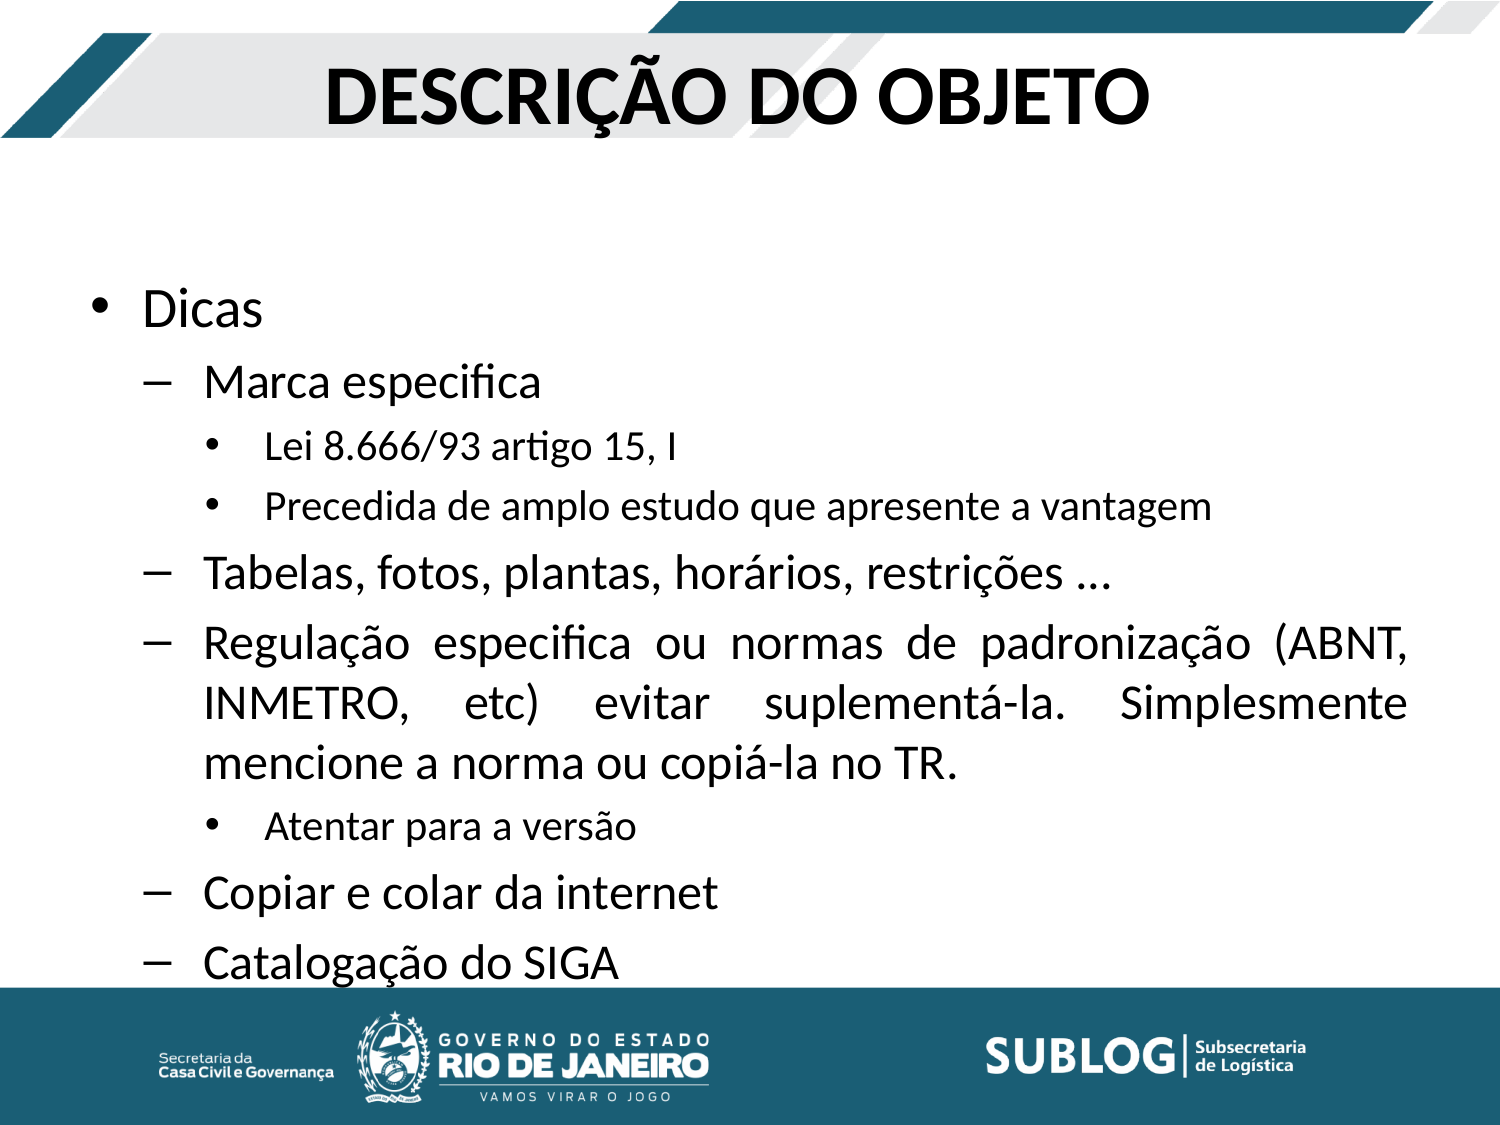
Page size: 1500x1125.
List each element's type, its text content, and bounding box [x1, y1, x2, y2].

picture [159, 1010, 709, 1103]
picture [986, 1034, 1306, 1078]
picture [0, 1, 1500, 138]
list Dicas Marca especifica Lei 8.666/93 artigo 15, I Precedida de amplo estudo que apresente a vantagem Tabelas, fotos, plantas, horários, restrições ... Regulação especifica ou normas de padronização (ABNT, INMETRO, etc) evitar suplementá-la. Simplesmente mencione a norma ou copiá-la no TR. Atentar para a versão Copiar e colar da internet Catalogação do SIGA [75, 262, 1425, 1005]
title DESCRIÇÃO DO OBJETO [76, 30, 1400, 149]
